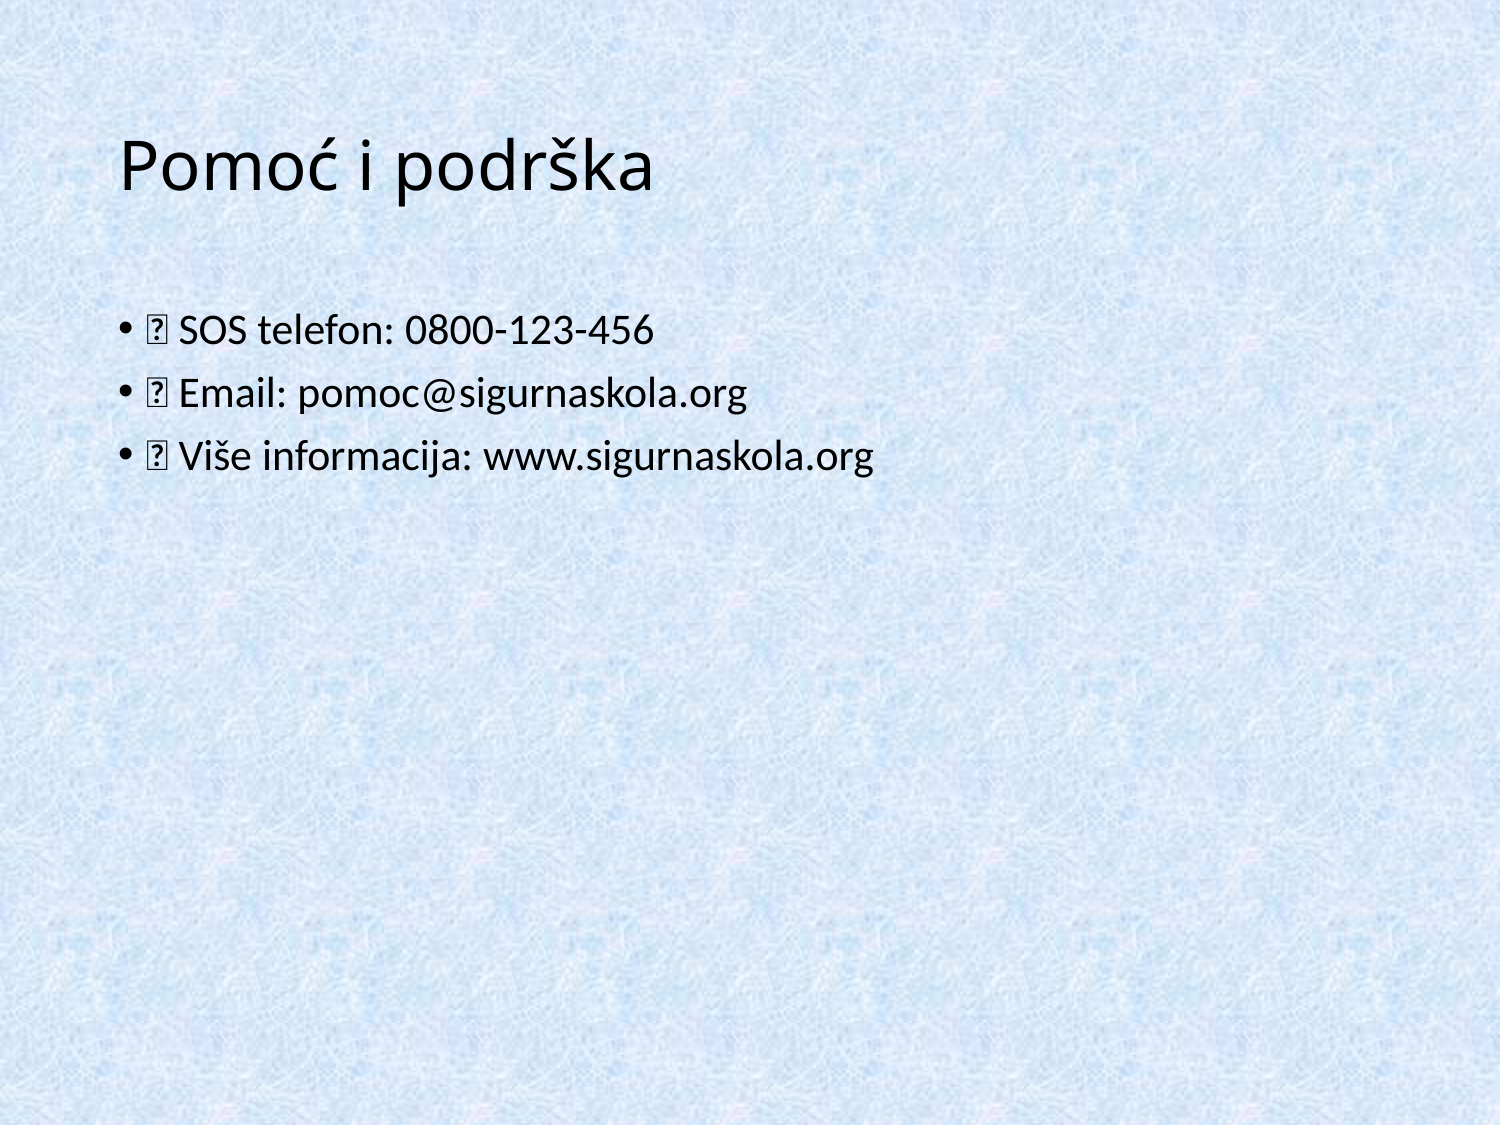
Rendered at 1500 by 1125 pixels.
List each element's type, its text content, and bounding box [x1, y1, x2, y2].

title Pomoć i podrška [103, 59, 1397, 278]
picture [0, 0, 1500, 1125]
list 📞 SOS telefon: 0800-123-456 📧 Email: pomoc@sigurnaskola.org 🌐 Više informacija: www.sigurnaskola.org [103, 299, 1397, 1014]
